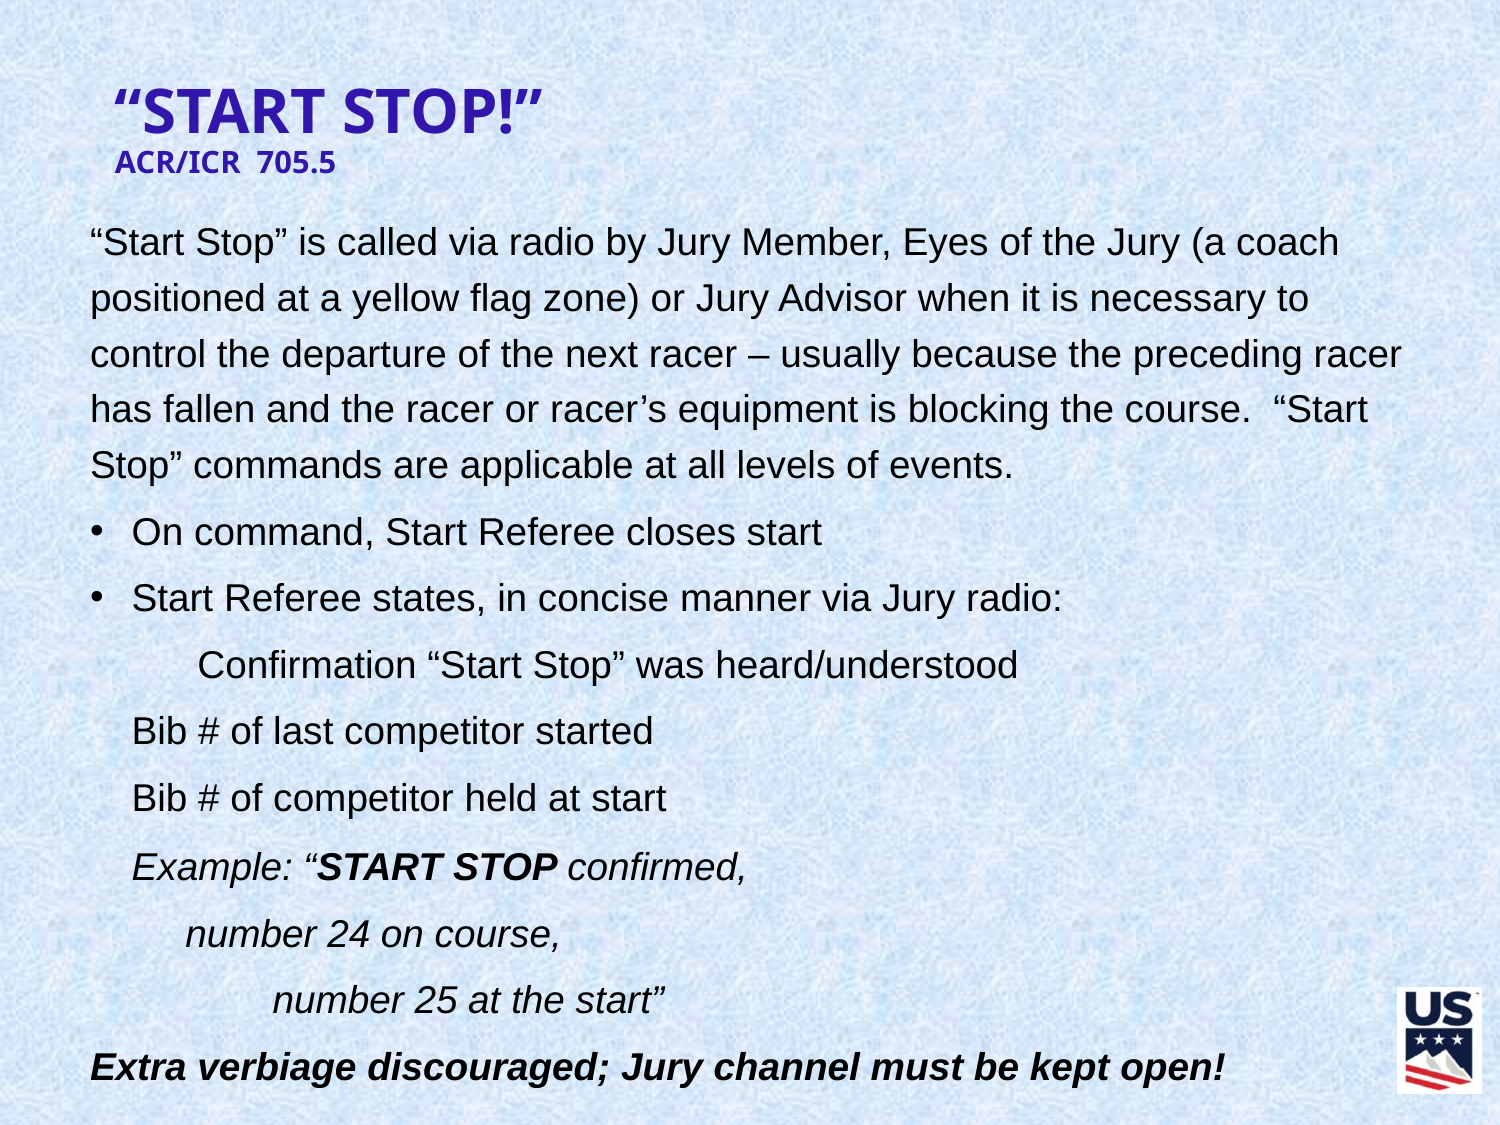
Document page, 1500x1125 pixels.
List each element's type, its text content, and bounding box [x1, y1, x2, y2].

picture [0, 0, 1500, 1125]
title “START STOP!” ACR/ICR 705.5 [99, 27, 1500, 188]
list “Start Stop” is called via radio by Jury Member, Eyes of the Jury (a coach positioned at a yellow flag zone) or Jury Advisor when it is necessary to control the departure of the next racer – usually because the preceding racer has fallen and the racer or racer’s equipment is blocking the course. “Start Stop” commands are applicable at all levels of events. On command, Start Referee closes start Start Referee states, in concise manner via Jury radio: Confirmation “Start Stop” was heard/understood Bib # of last competitor started Bib # of competitor held at start Example: “START STOP confirmed, number 24 on course, number 25 at the start” Extra verbiage discouraged; Jury channel must be kept open! [75, 200, 1450, 1098]
